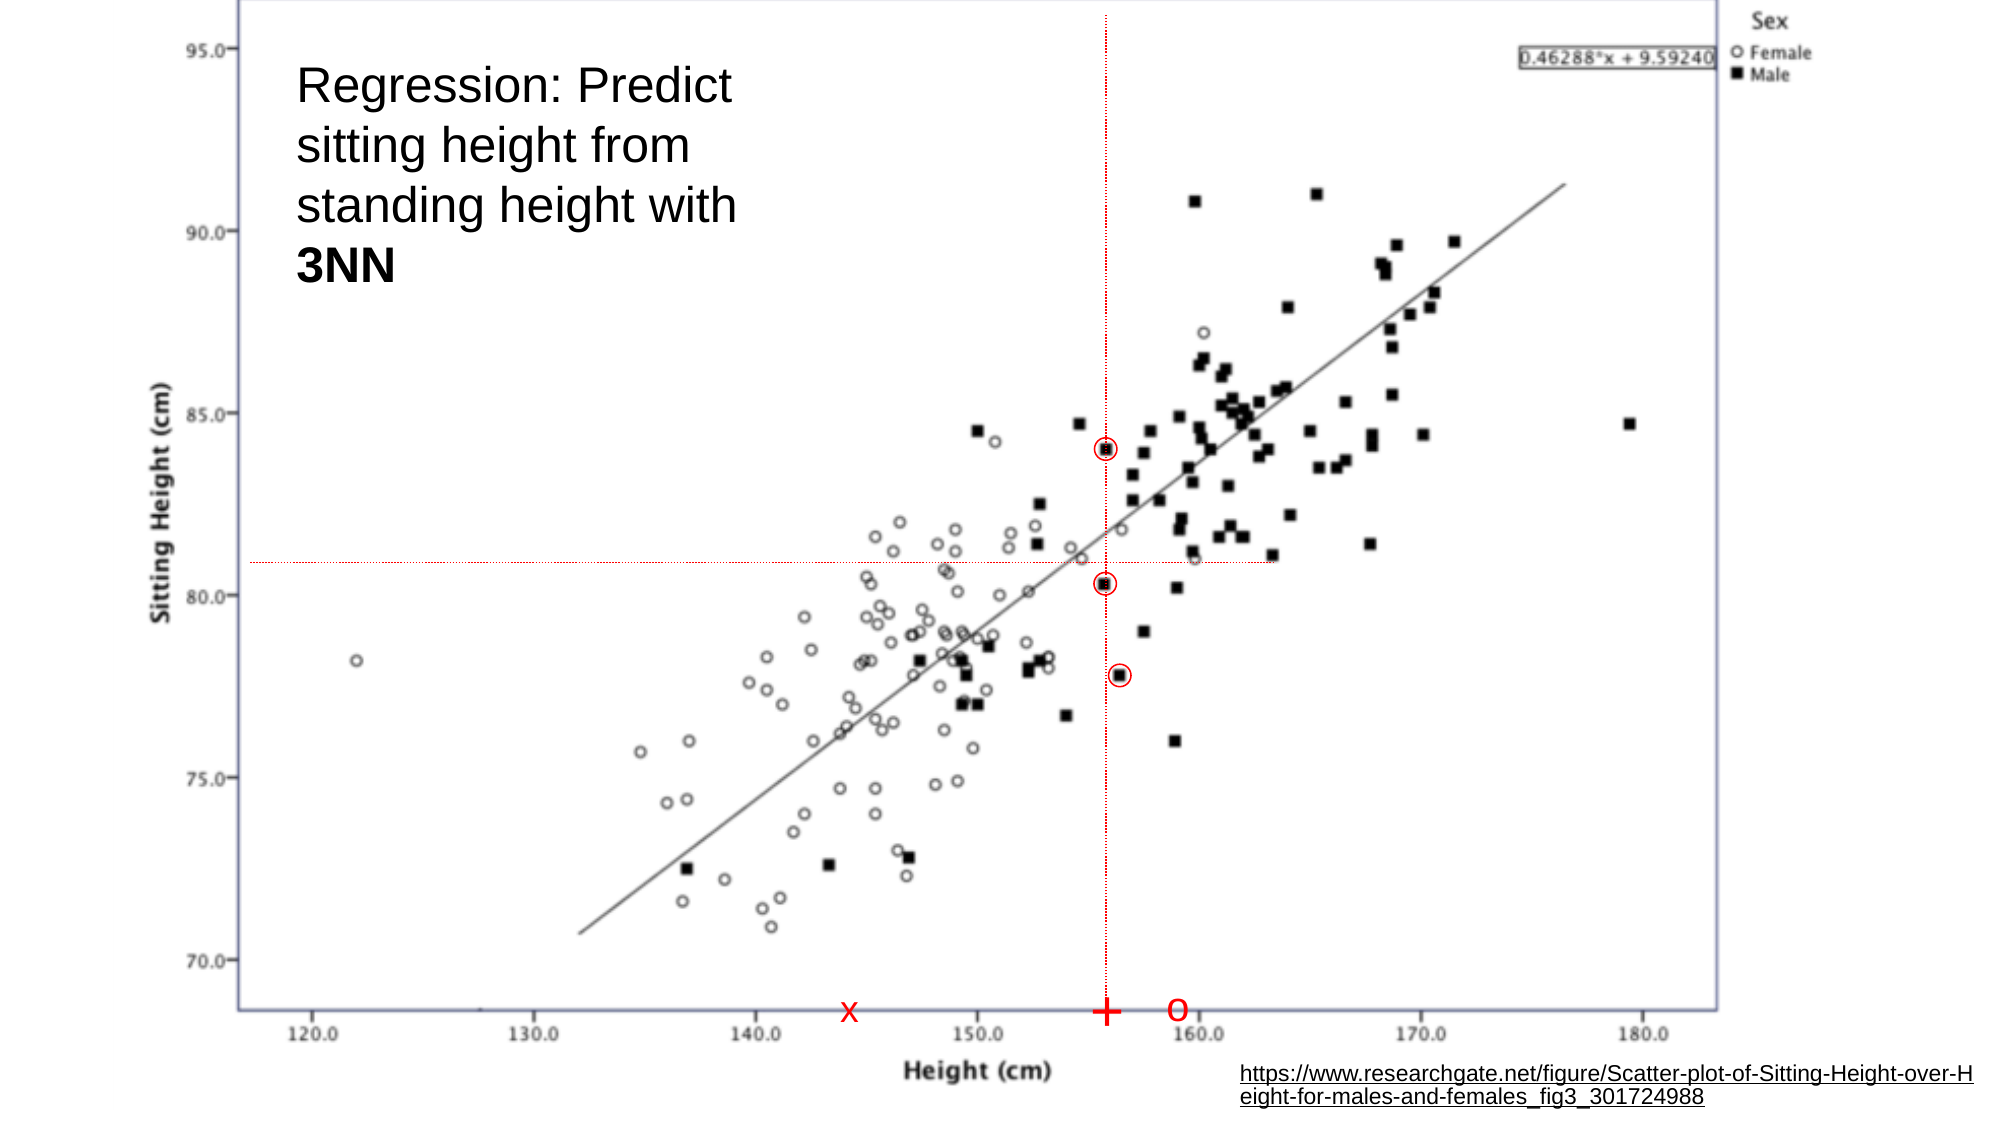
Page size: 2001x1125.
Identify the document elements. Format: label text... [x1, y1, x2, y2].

text_box https://www.researchgate.net/figure/Scatter-plot-of-Sitting-Height-over-Height-for-males-and-females_fig3_301724988 [1224, 1051, 2000, 1122]
picture [112, 0, 1838, 1110]
